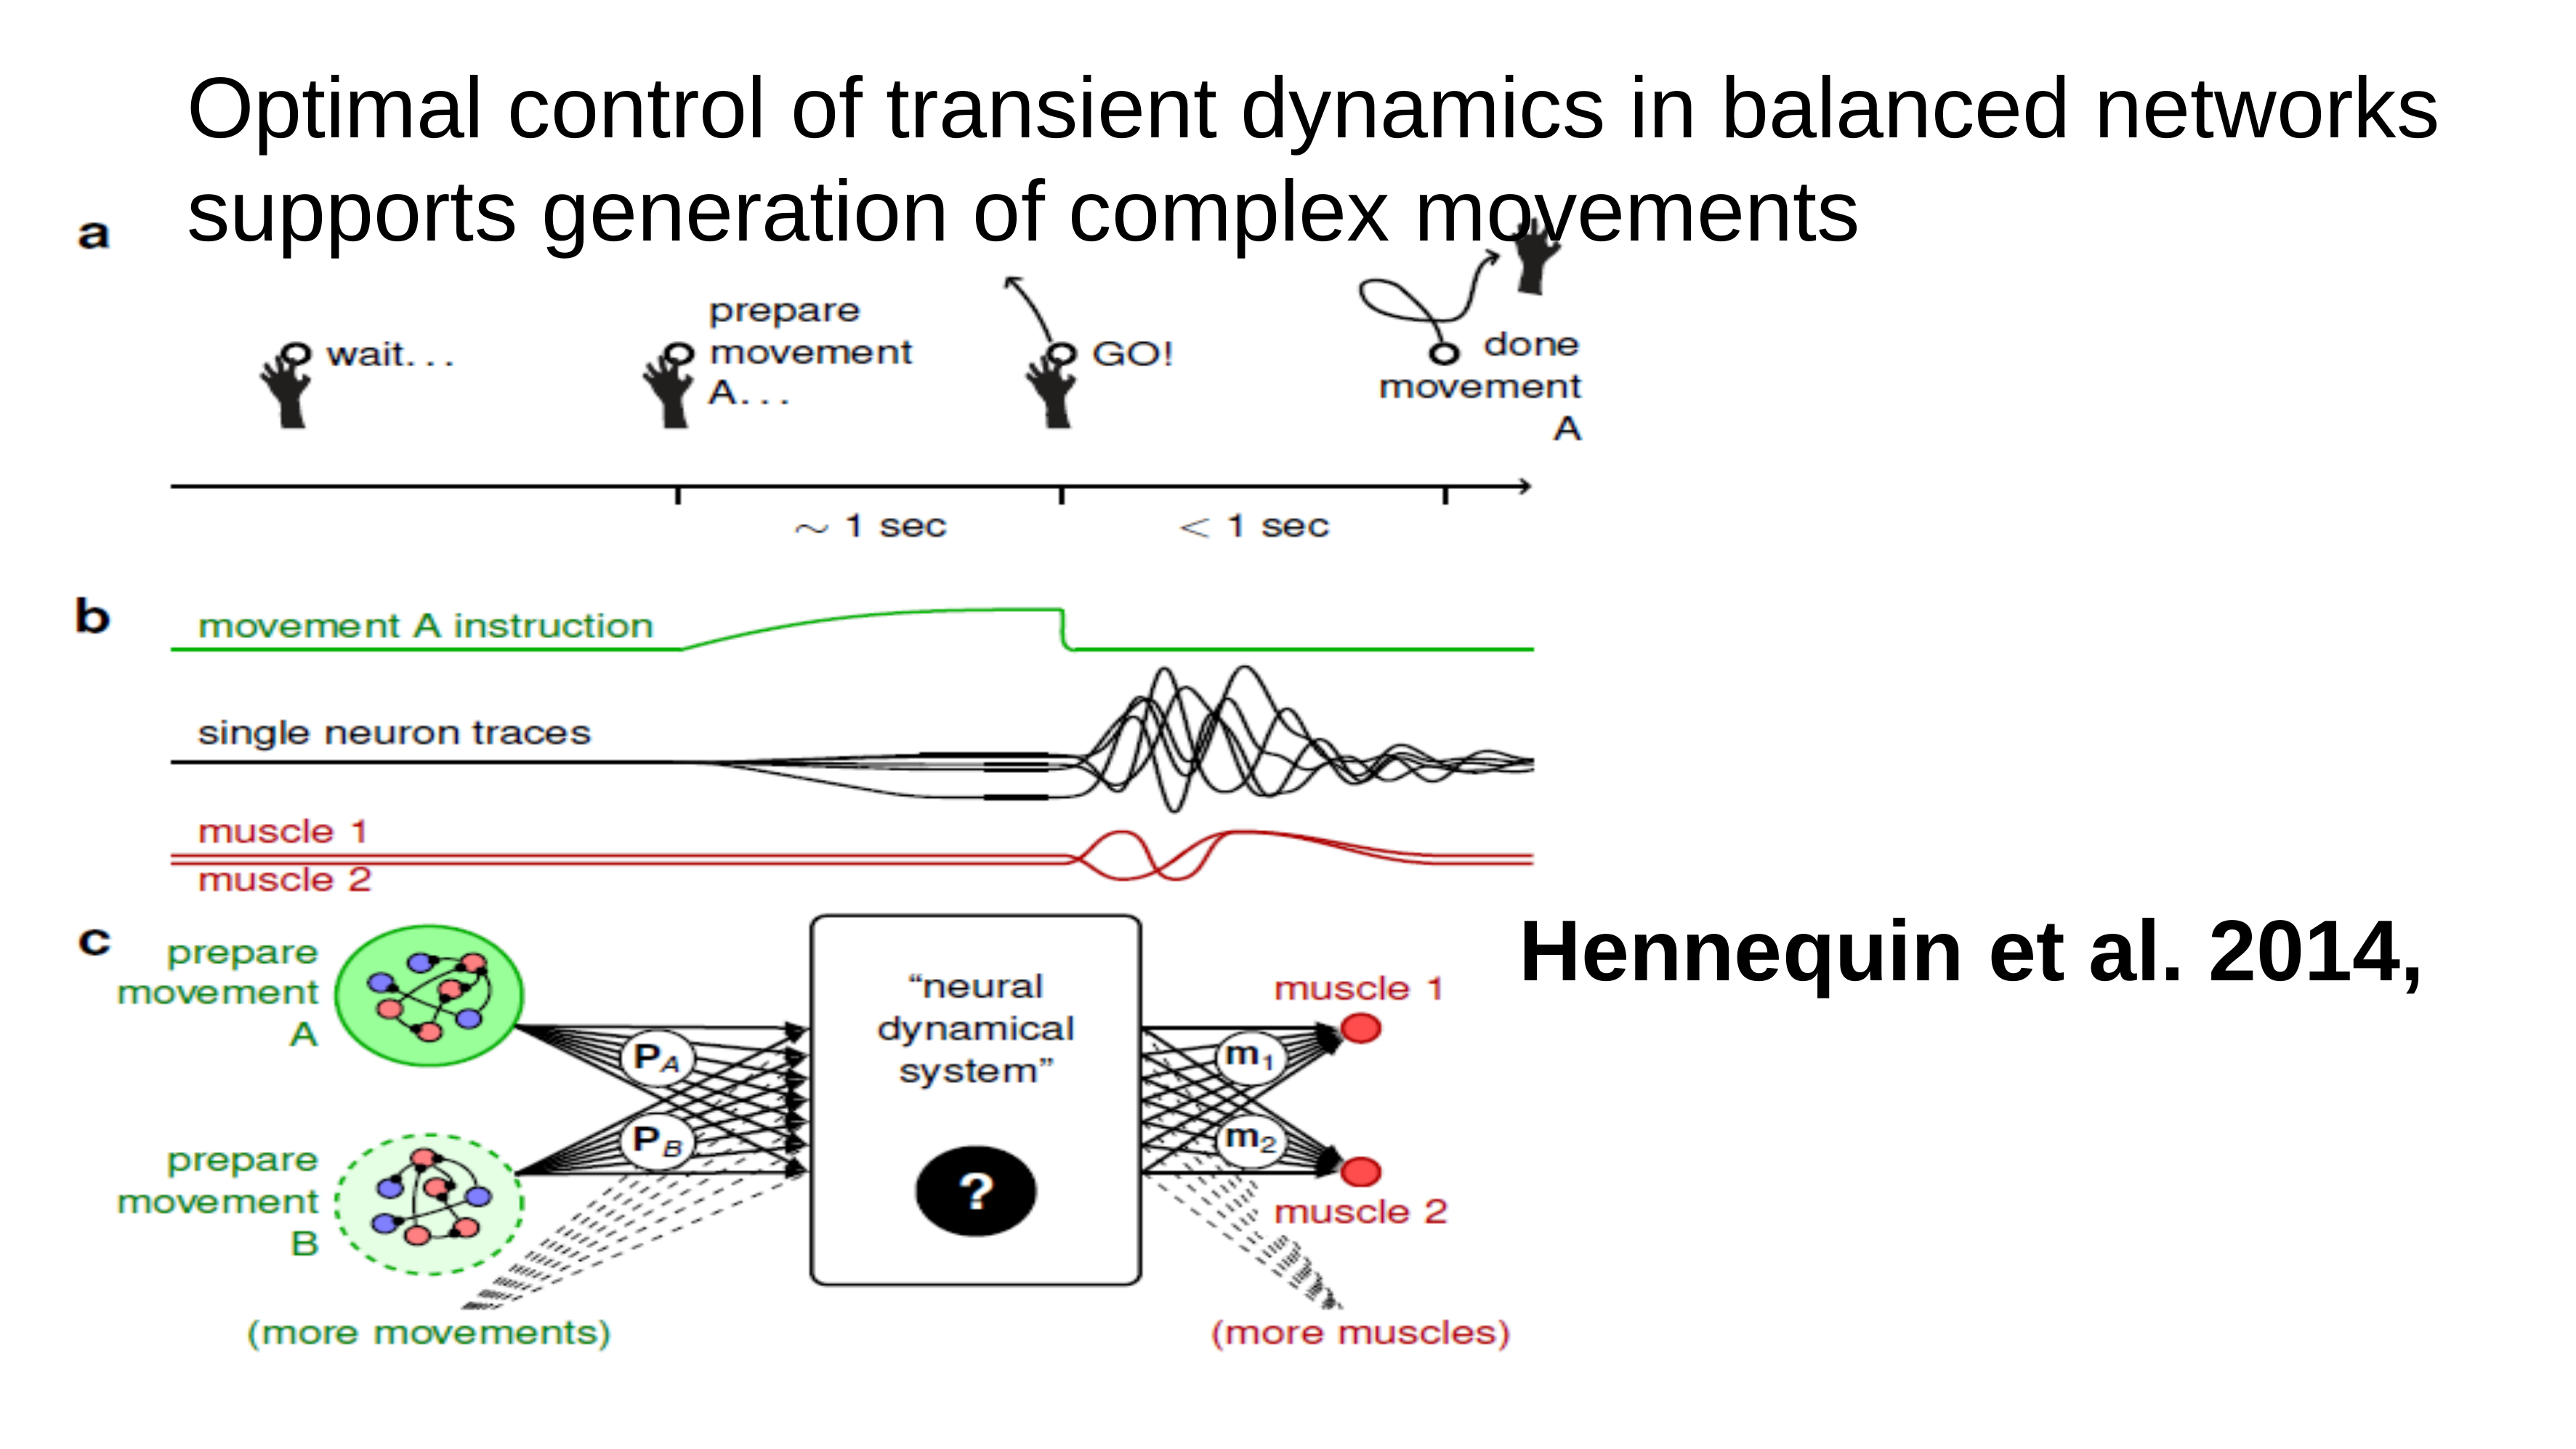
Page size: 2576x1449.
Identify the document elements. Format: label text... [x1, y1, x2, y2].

picture [18, 183, 1653, 1409]
text_box Optimal control of transient dynamics in balanced networks supports generation of complex movements [163, 39, 2466, 270]
text_box Hennequin et al. 2014, [1659, 883, 2449, 1217]
